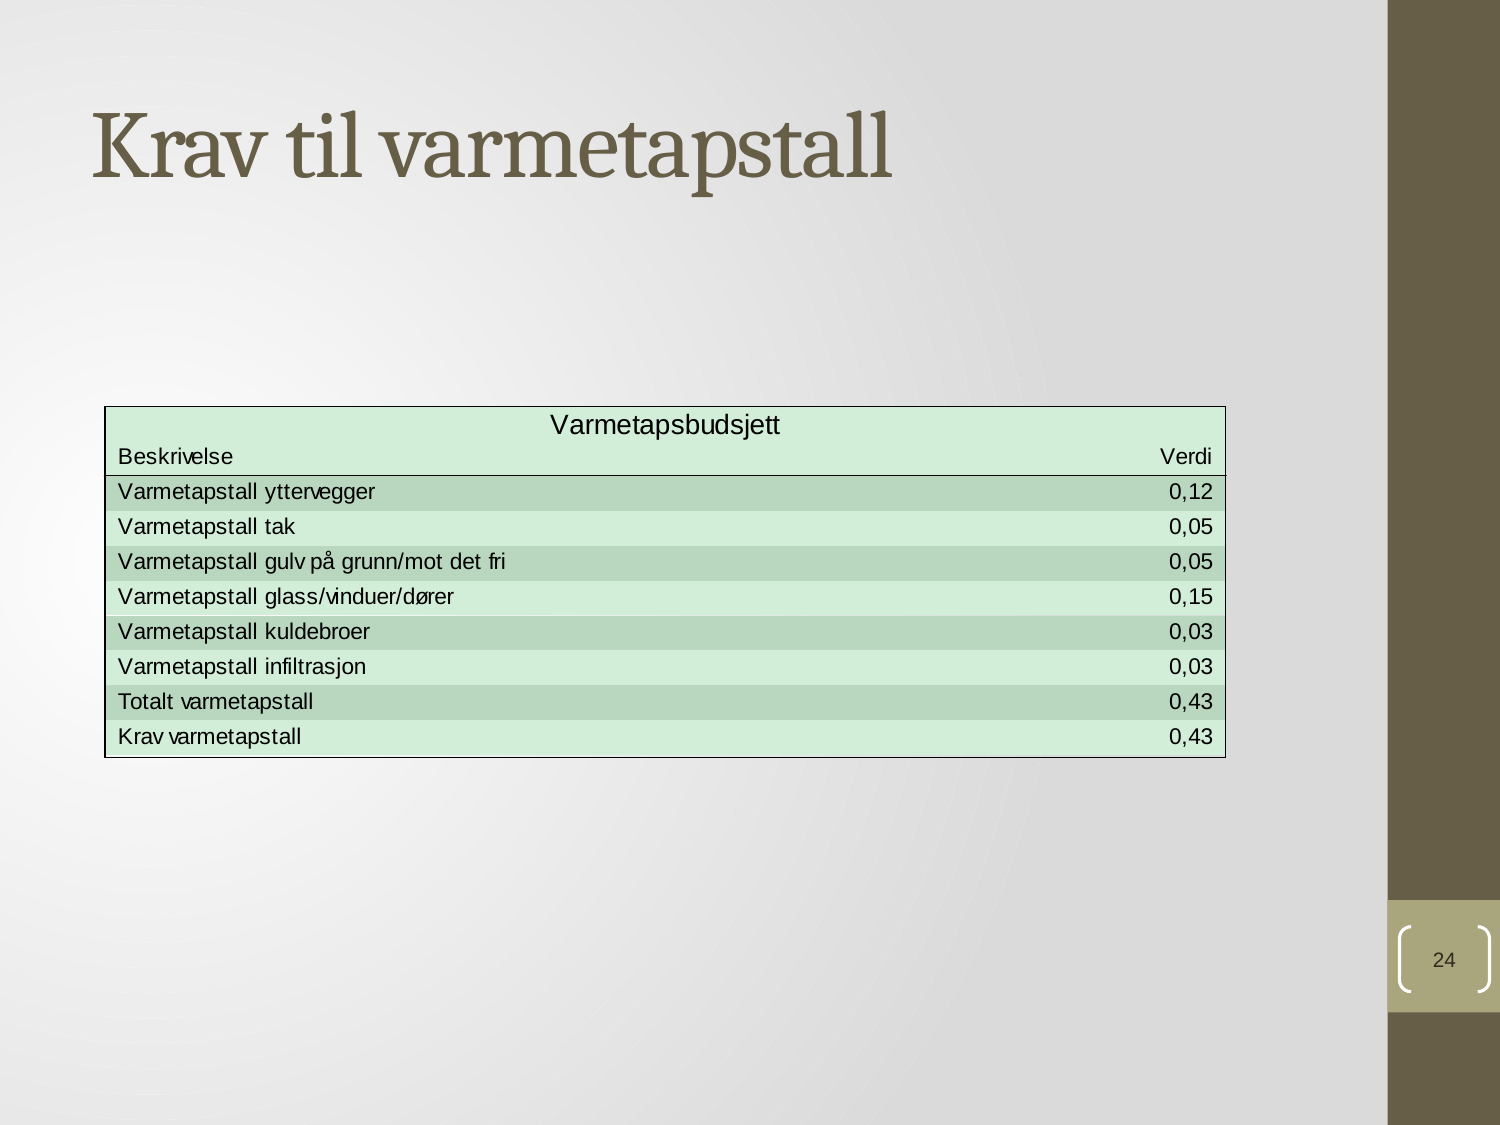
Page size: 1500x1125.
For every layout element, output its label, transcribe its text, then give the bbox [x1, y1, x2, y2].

title Krav til varmetapstall [75, 45, 1325, 233]
picture [103, 405, 1228, 758]
slide_number 24 [1397, 925, 1492, 994]
